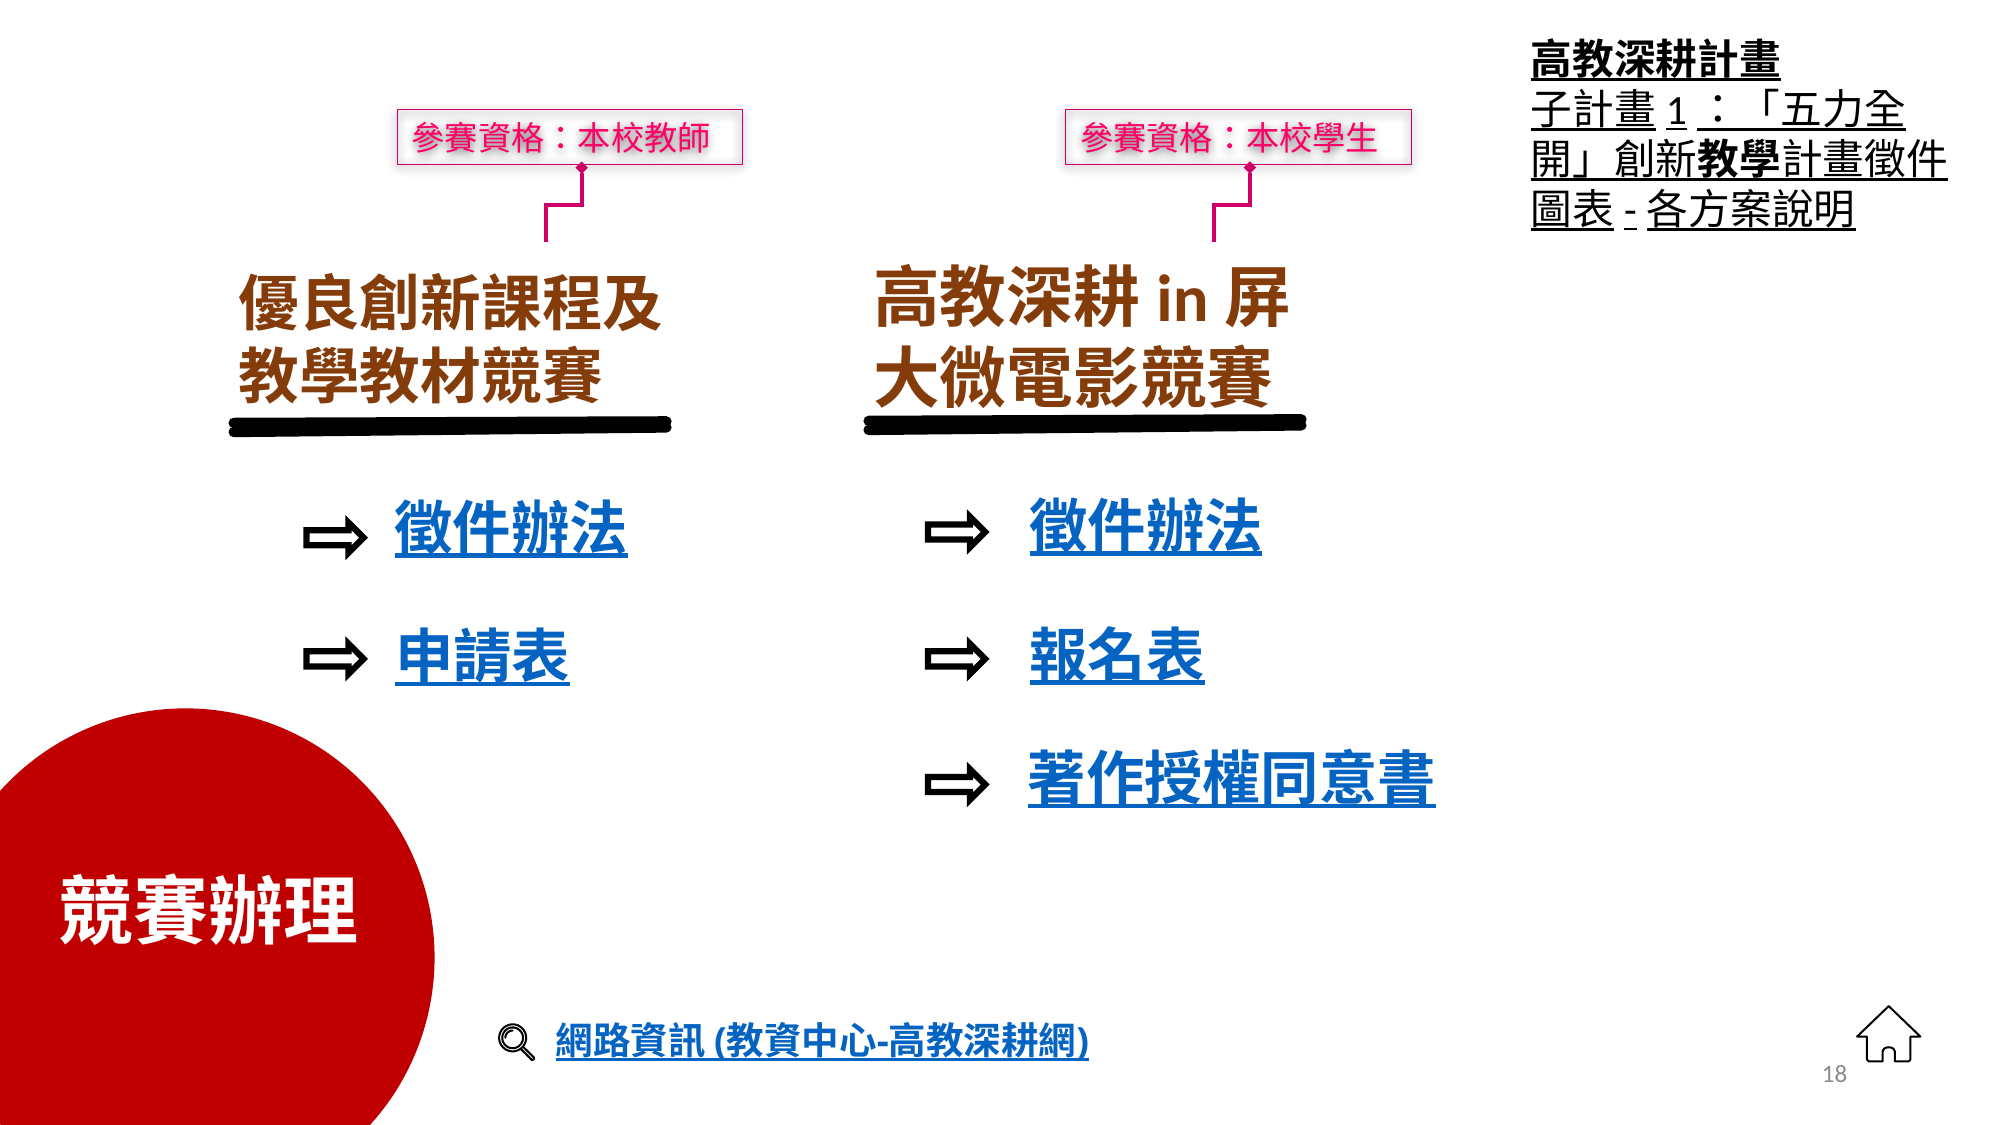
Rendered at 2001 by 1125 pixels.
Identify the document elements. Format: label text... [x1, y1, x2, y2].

text_box 高教深耕計畫 子計畫1：「五力全開」創新教學計畫徵件圖表-各方案說明 [1515, 25, 1975, 241]
text_box 參賽資格：本校教師 [397, 109, 743, 165]
text_box [927, 514, 987, 550]
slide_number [435, 1042, 588, 1103]
text_box 著作授權同意書 [1013, 733, 1516, 833]
title 優良創新課程及教學教材競賽 [223, 228, 697, 447]
text_box [305, 641, 366, 677]
text_box [927, 641, 987, 677]
slide_number 18 [1412, 1042, 1863, 1103]
text_box 徵件辦法 [379, 483, 712, 583]
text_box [233, 427, 667, 433]
text_box 報名表 [1015, 610, 1260, 710]
text_box [305, 520, 366, 556]
text_box 徵件辦法 [1014, 481, 1347, 581]
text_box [526, 187, 602, 223]
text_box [499, 1009, 1129, 1071]
text_box 高教深耕in屏大微電影競賽 [858, 226, 1332, 444]
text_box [0, 708, 435, 1125]
text_box 參賽資格：本校學生 [1065, 109, 1412, 165]
text_box [927, 766, 987, 803]
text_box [1194, 186, 1270, 223]
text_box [868, 425, 1302, 430]
text_box 申請表 [380, 612, 625, 712]
